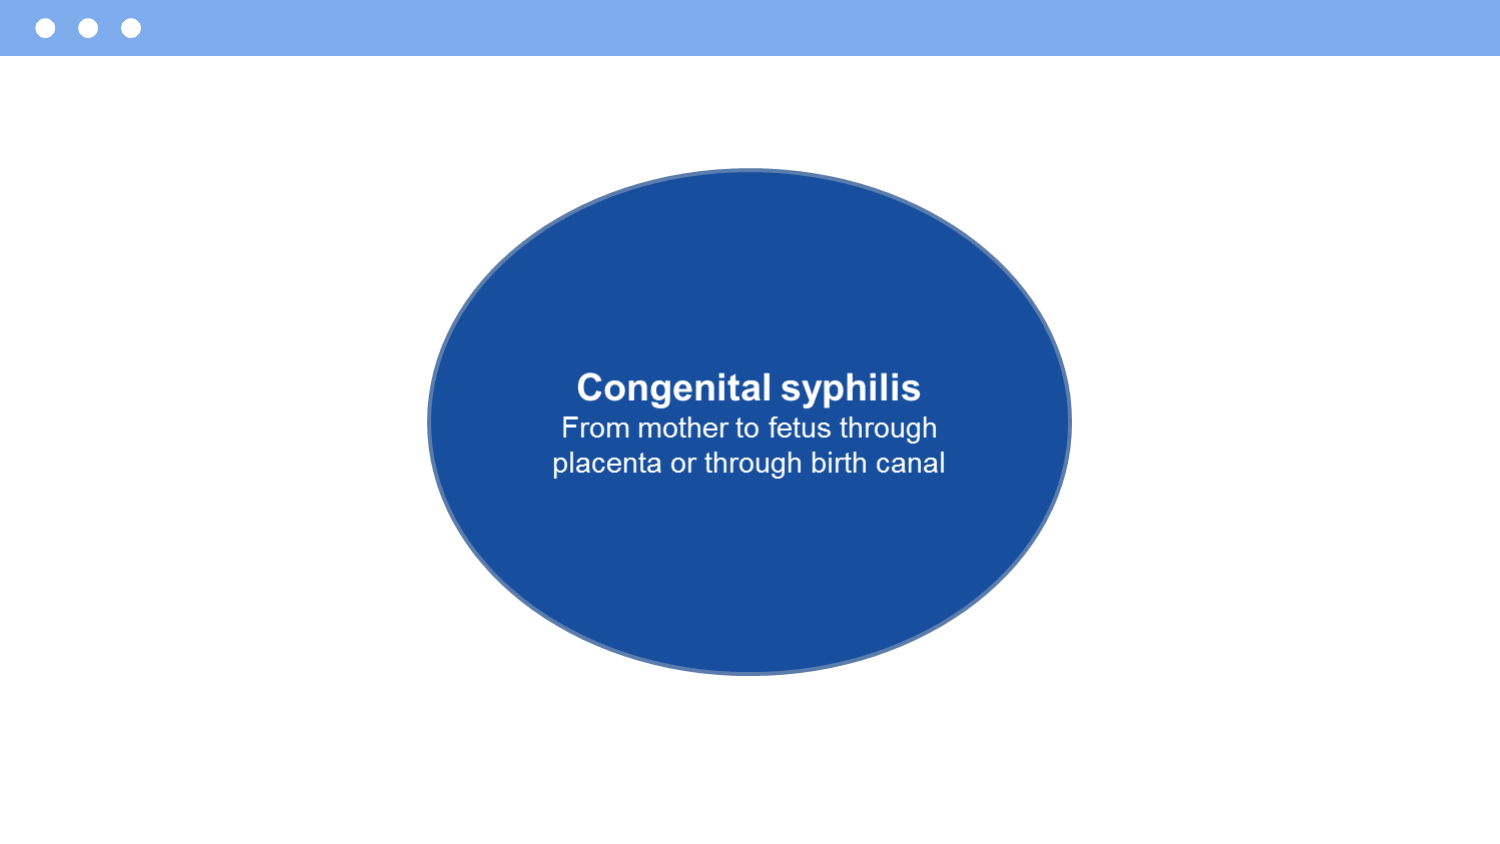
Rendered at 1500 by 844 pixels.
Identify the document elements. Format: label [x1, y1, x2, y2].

picture [427, 167, 1073, 676]
